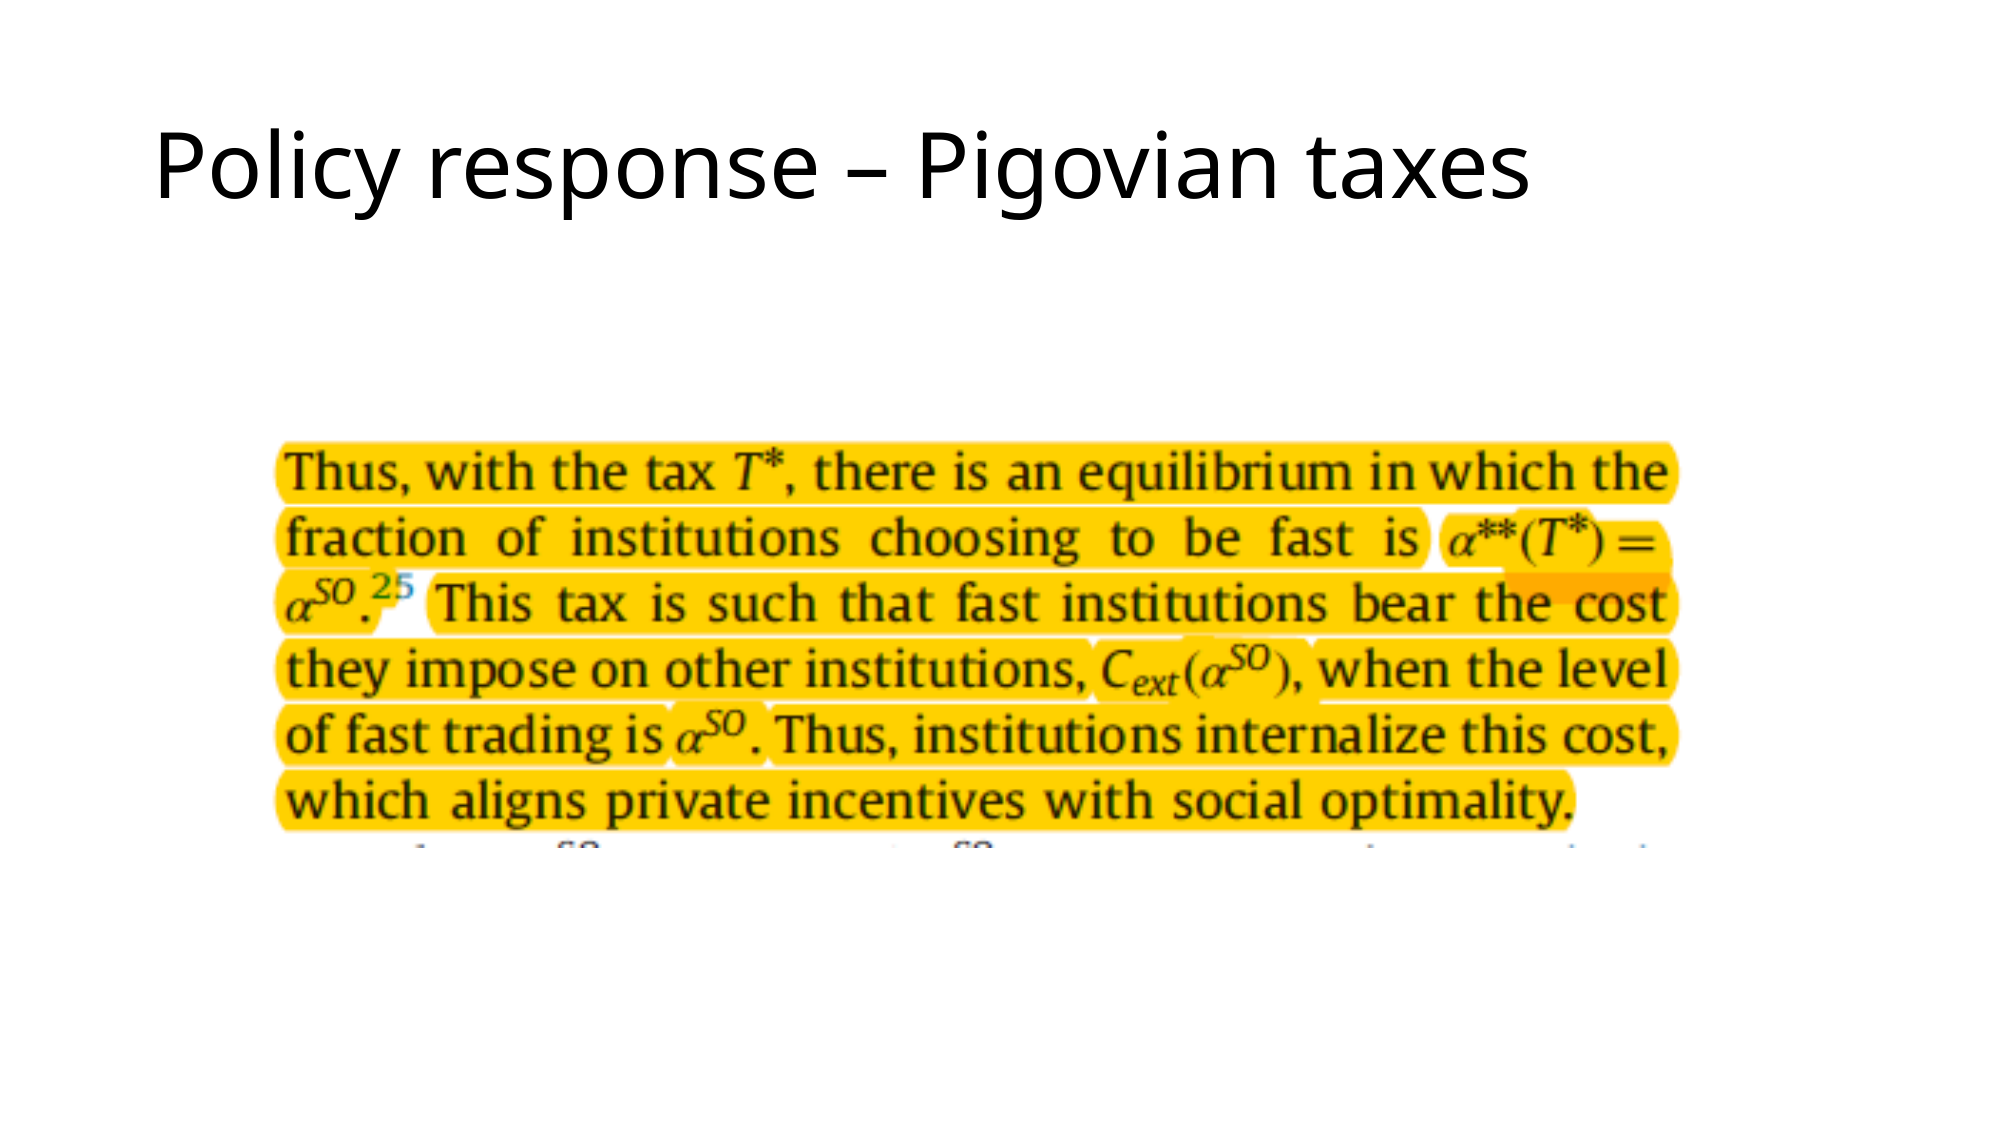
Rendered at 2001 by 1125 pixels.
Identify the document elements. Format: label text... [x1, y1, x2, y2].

picture [237, 425, 1711, 848]
title Policy response – Pigovian taxes [137, 59, 1863, 278]
